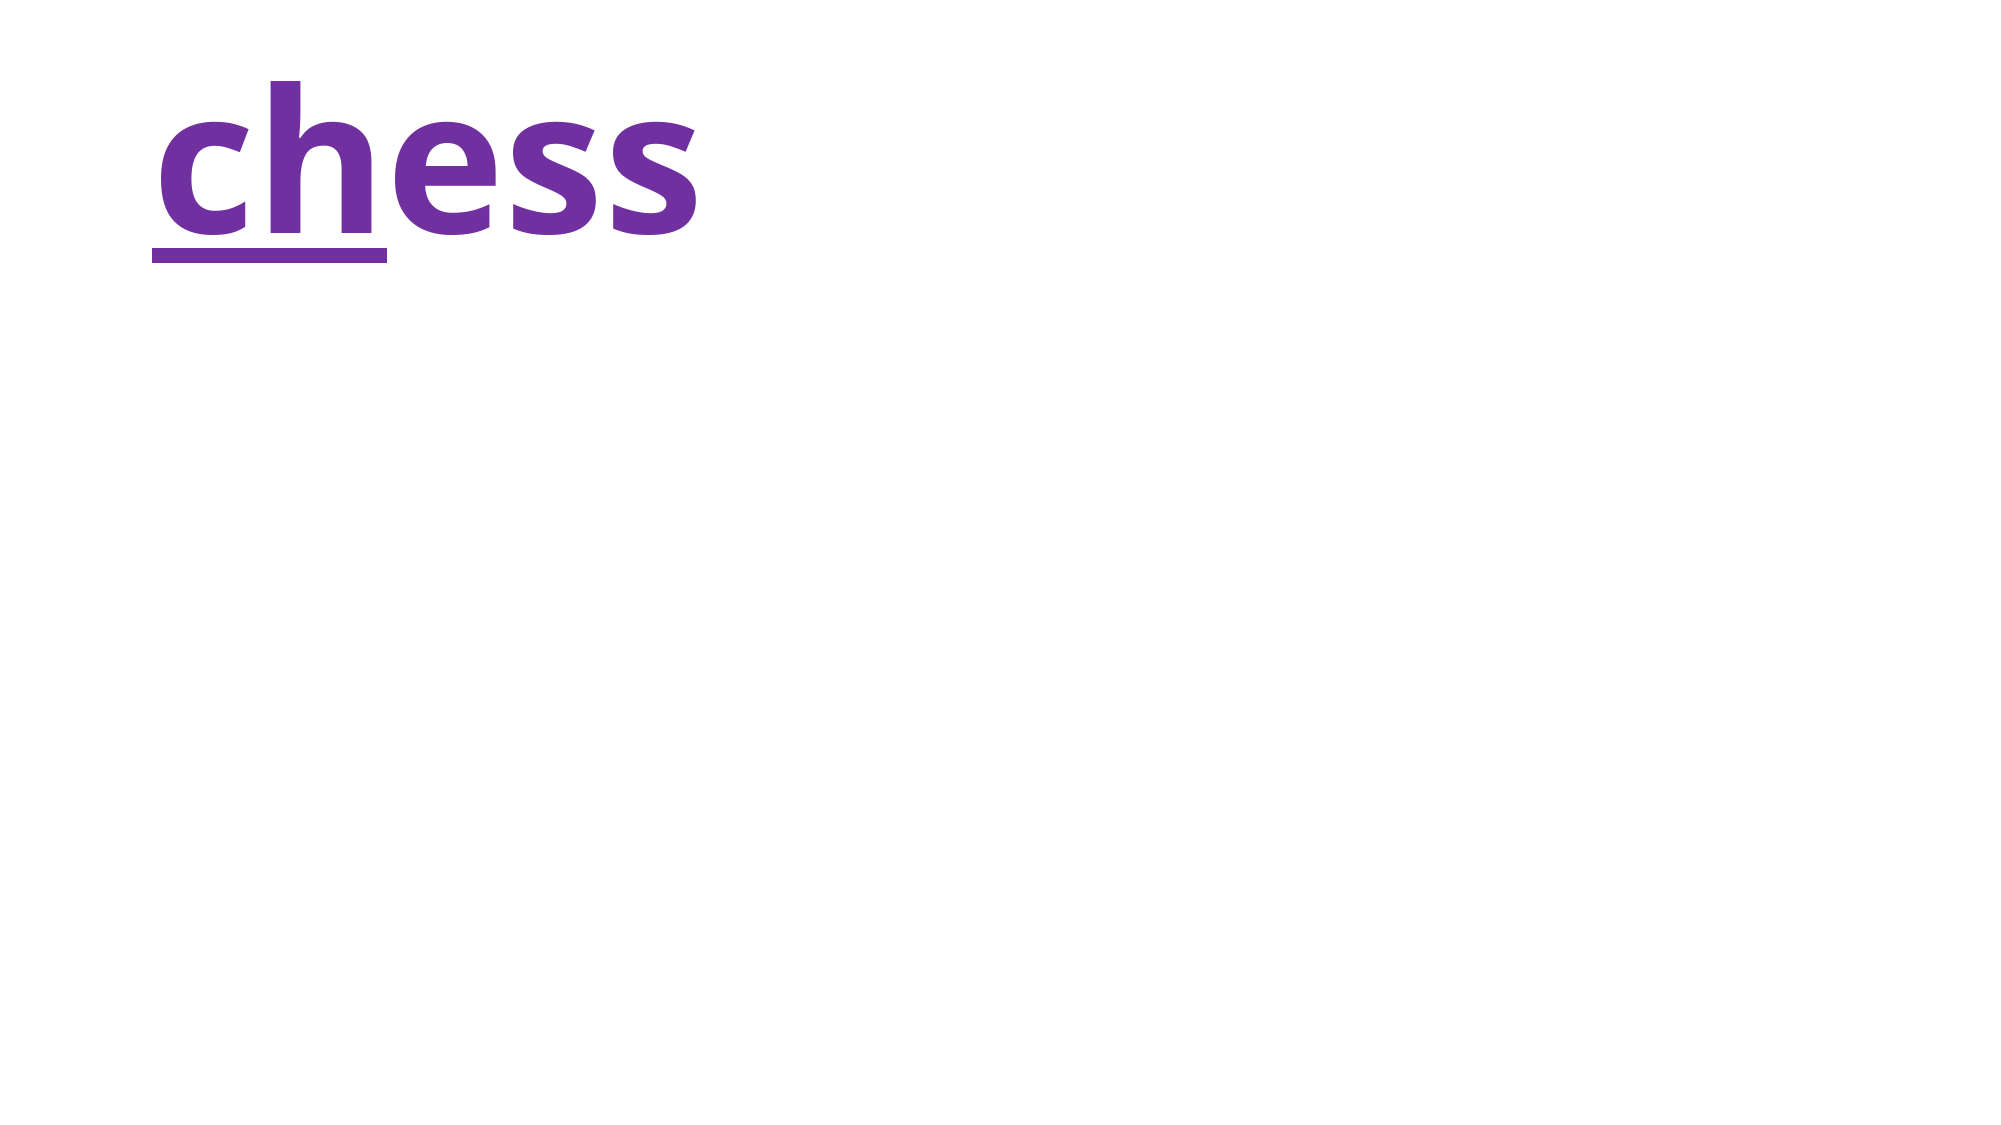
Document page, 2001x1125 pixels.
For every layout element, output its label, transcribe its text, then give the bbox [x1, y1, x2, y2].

title chess [137, 59, 1863, 278]
